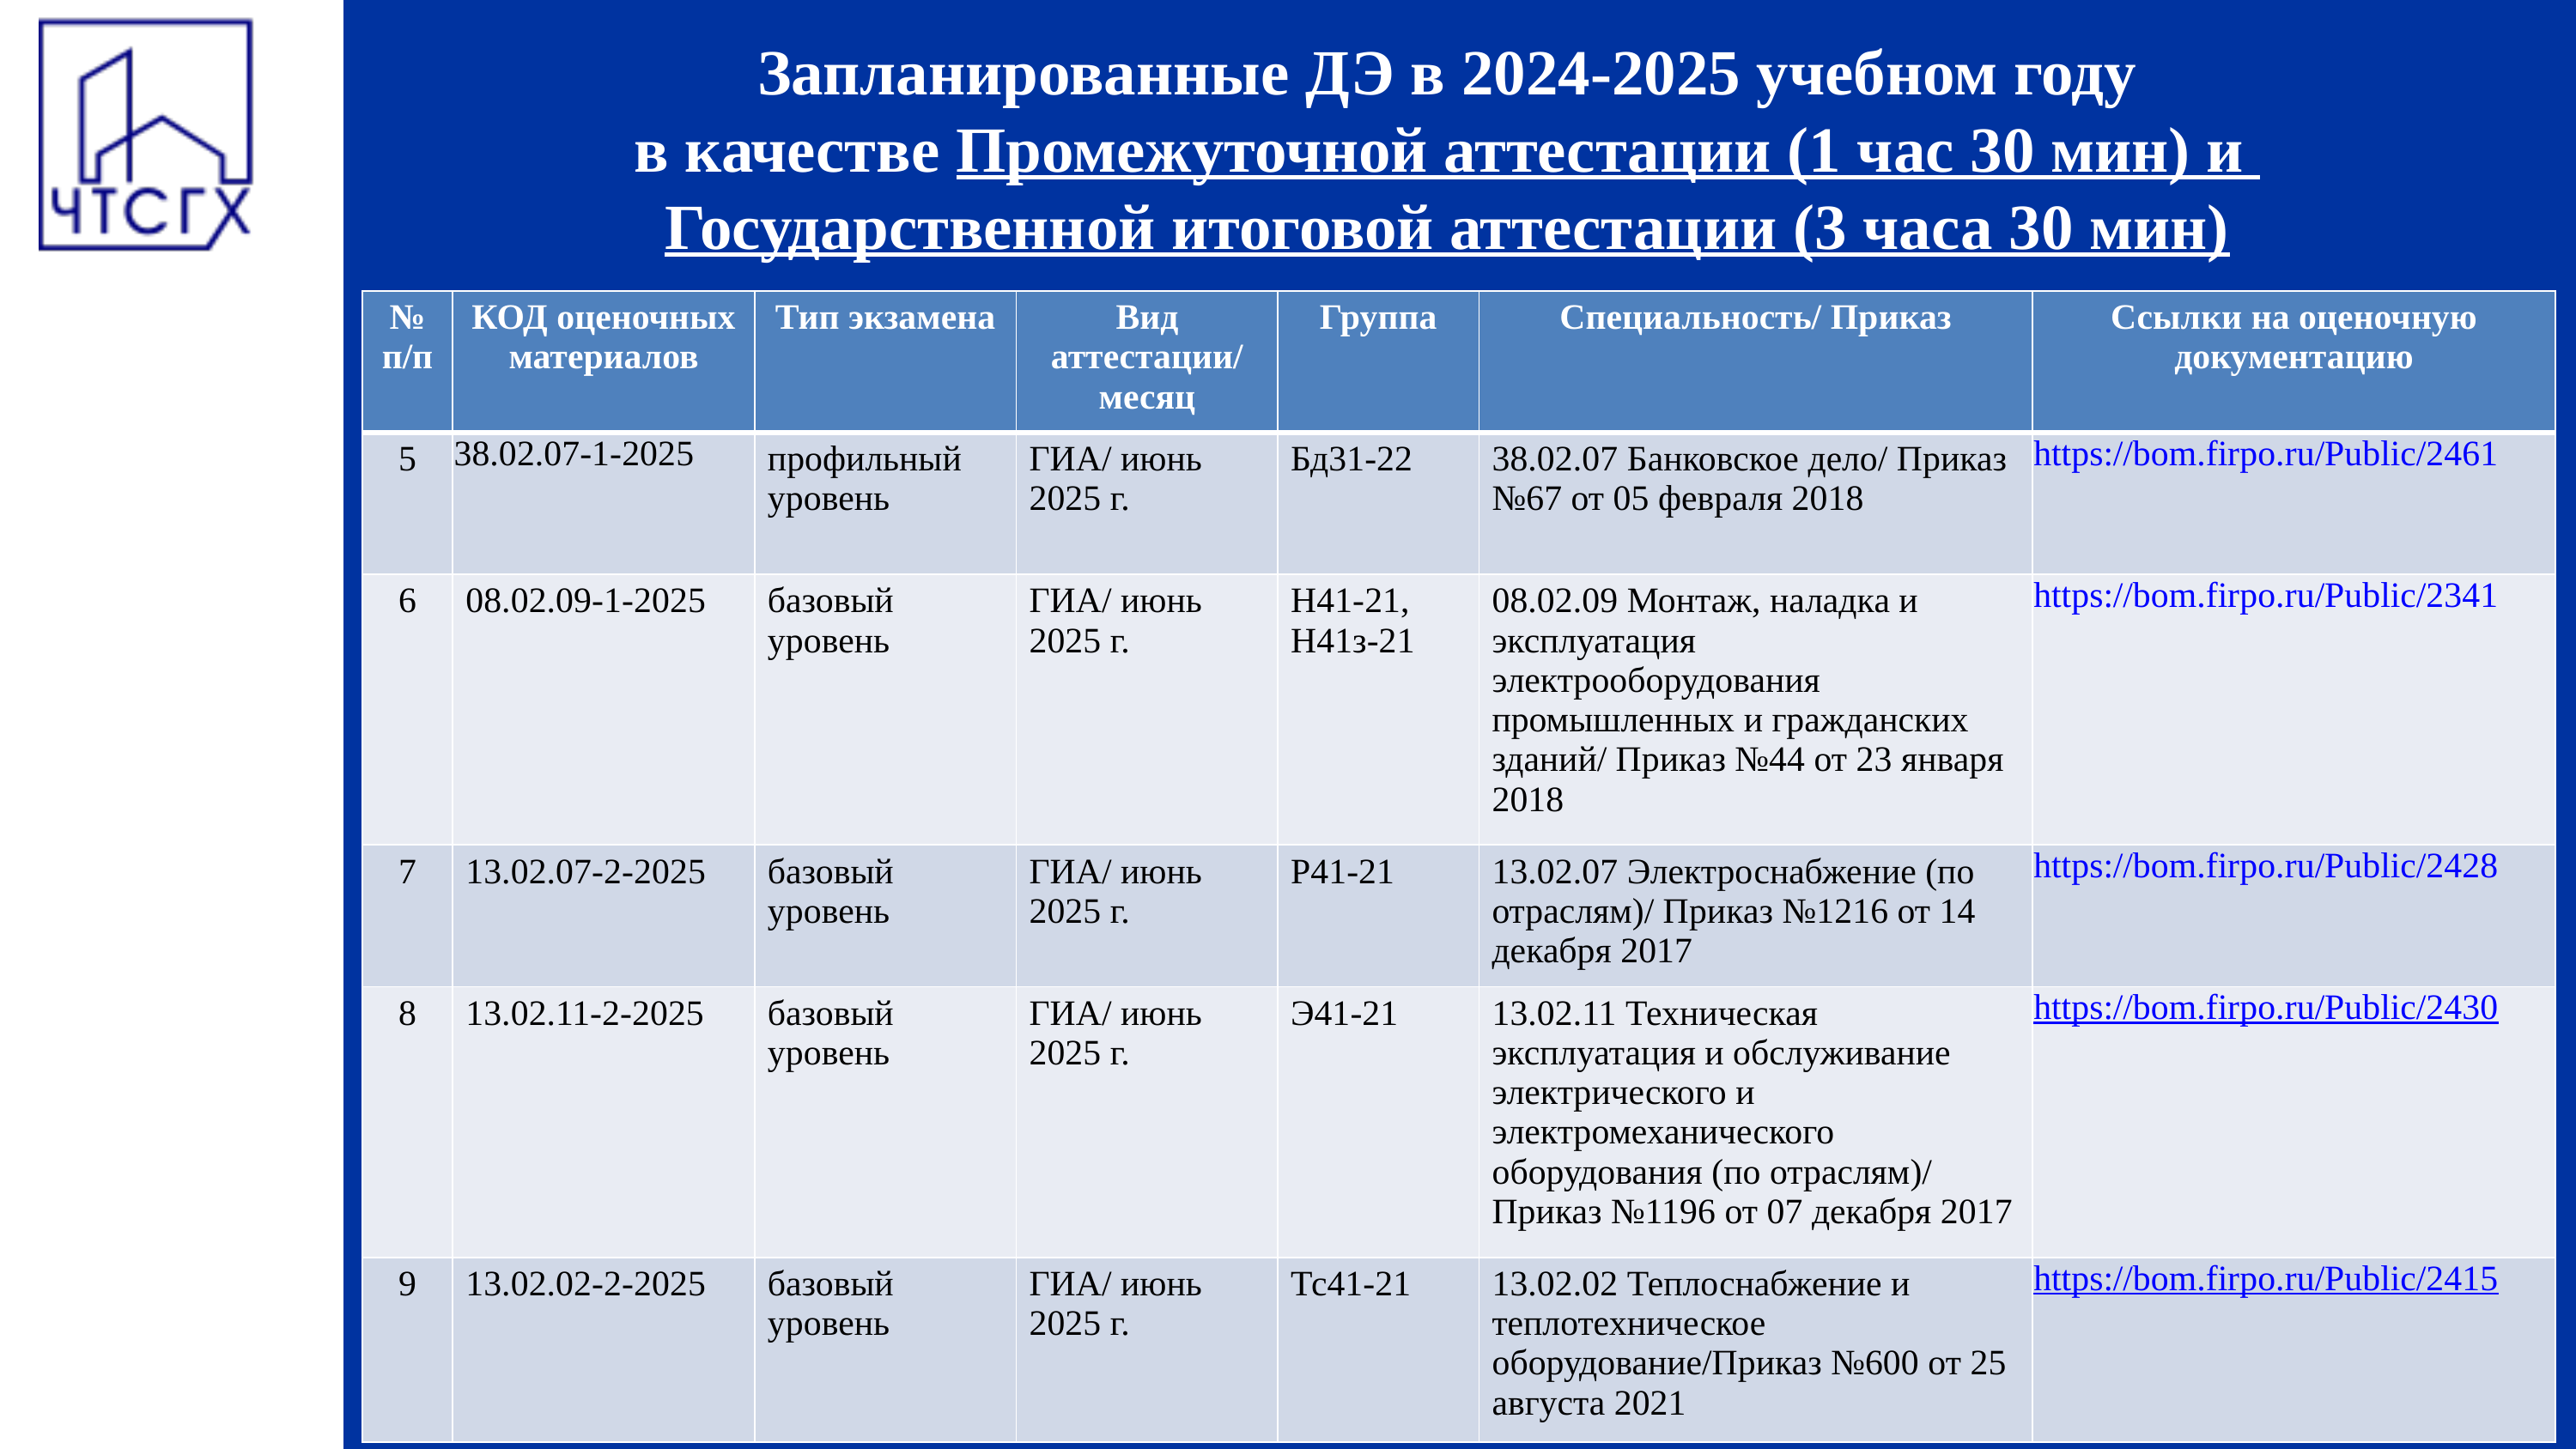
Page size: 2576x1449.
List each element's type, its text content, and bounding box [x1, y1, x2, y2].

table_cell базовый уровень [756, 1258, 1016, 1441]
table_cell 8 [363, 987, 452, 1257]
table_cell ГИА/ июнь 2025 г. [1017, 435, 1277, 573]
table_cell ГИА/ июнь 2025 г. [1017, 987, 1277, 1257]
table_cell https://bom.firpo.ru/Public/2341 [2033, 575, 2555, 844]
table_header КОД оценочных материалов [453, 292, 754, 430]
table_cell 6 [363, 575, 452, 844]
table_cell 9 [363, 1258, 452, 1441]
picture [0, 0, 344, 1449]
table_cell Э41-21 [1279, 987, 1479, 1257]
table_cell https://bom.firpo.ru/Public/2428 [2033, 846, 2555, 986]
table_cell 38.02.07-1-2025 [453, 435, 754, 573]
table_header № п/п [363, 292, 452, 430]
table_cell 5 [363, 435, 452, 573]
table_cell 38.02.07 Банковское дело/ Приказ №67 от 05 февраля 2018 [1479, 435, 2032, 573]
table_cell 13.02.02-2-2025 [453, 1258, 754, 1441]
table_header Тип экзамена [756, 292, 1016, 430]
table_cell 13.02.11-2-2025 [453, 987, 754, 1257]
table_cell ГИА/ июнь 2025 г. [1017, 575, 1277, 844]
table_cell Тс41-21 [1279, 1258, 1479, 1441]
table_cell базовый уровень [756, 987, 1016, 1257]
table_cell 13.02.07 Электроснабжение (по отраслям)/ Приказ №1216 от 14 декабря 2017 [1479, 846, 2032, 986]
table_cell 08.02.09-1-2025 [453, 575, 754, 844]
table_cell 08.02.09 Монтаж, наладка и эксплуатация электрооборудования промышленных и гражданских зданий/ Приказ №44 от 23 января 2018 [1479, 575, 2032, 844]
table_cell 13.02.07-2-2025 [453, 846, 754, 986]
table_header Группа [1279, 292, 1479, 430]
table_cell ГИА/ июнь 2025 г. [1017, 846, 1277, 986]
table_header Ссылки на оценочную документацию [2033, 292, 2555, 430]
table_cell https://bom.firpo.ru/Public/2415 [2033, 1258, 2555, 1441]
table_cell 13.02.02 Теплоснабжение и теплотехническое оборудование/Приказ №600 от 25 августа 2021 [1479, 1258, 2032, 1441]
table_header Специальность/ Приказ [1479, 292, 2032, 430]
table_cell ГИА/ июнь 2025 г. [1017, 1258, 1277, 1441]
table_cell 7 [363, 846, 452, 986]
text_box Запланированные ДЭ в 2024-2025 учебном году в качестве Промежуточной аттестации (1 час 30 мин) и Государственной итоговой аттестации (3 часа 30 мин) [372, 23, 2523, 269]
table_cell базовый уровень [756, 846, 1016, 986]
table_cell https://bom.firpo.ru/Public/2461 [2033, 435, 2555, 573]
table_cell базовый уровень [756, 575, 1016, 844]
table_cell 13.02.11 Техническая эксплуатация и обслуживание электрического и электромеханического оборудования (по отраслям)/ Приказ №1196 от 07 декабря 2017 [1479, 987, 2032, 1257]
table_cell профильный уровень [756, 435, 1016, 573]
table_cell Р41-21 [1279, 846, 1479, 986]
table_header Вид аттестации/ месяц [1017, 292, 1277, 430]
table_cell https://bom.firpo.ru/Public/2430 [2033, 987, 2555, 1257]
table_cell Бд31-22 [1279, 435, 1479, 573]
table_cell Н41-21, Н41з-21 [1279, 575, 1479, 844]
